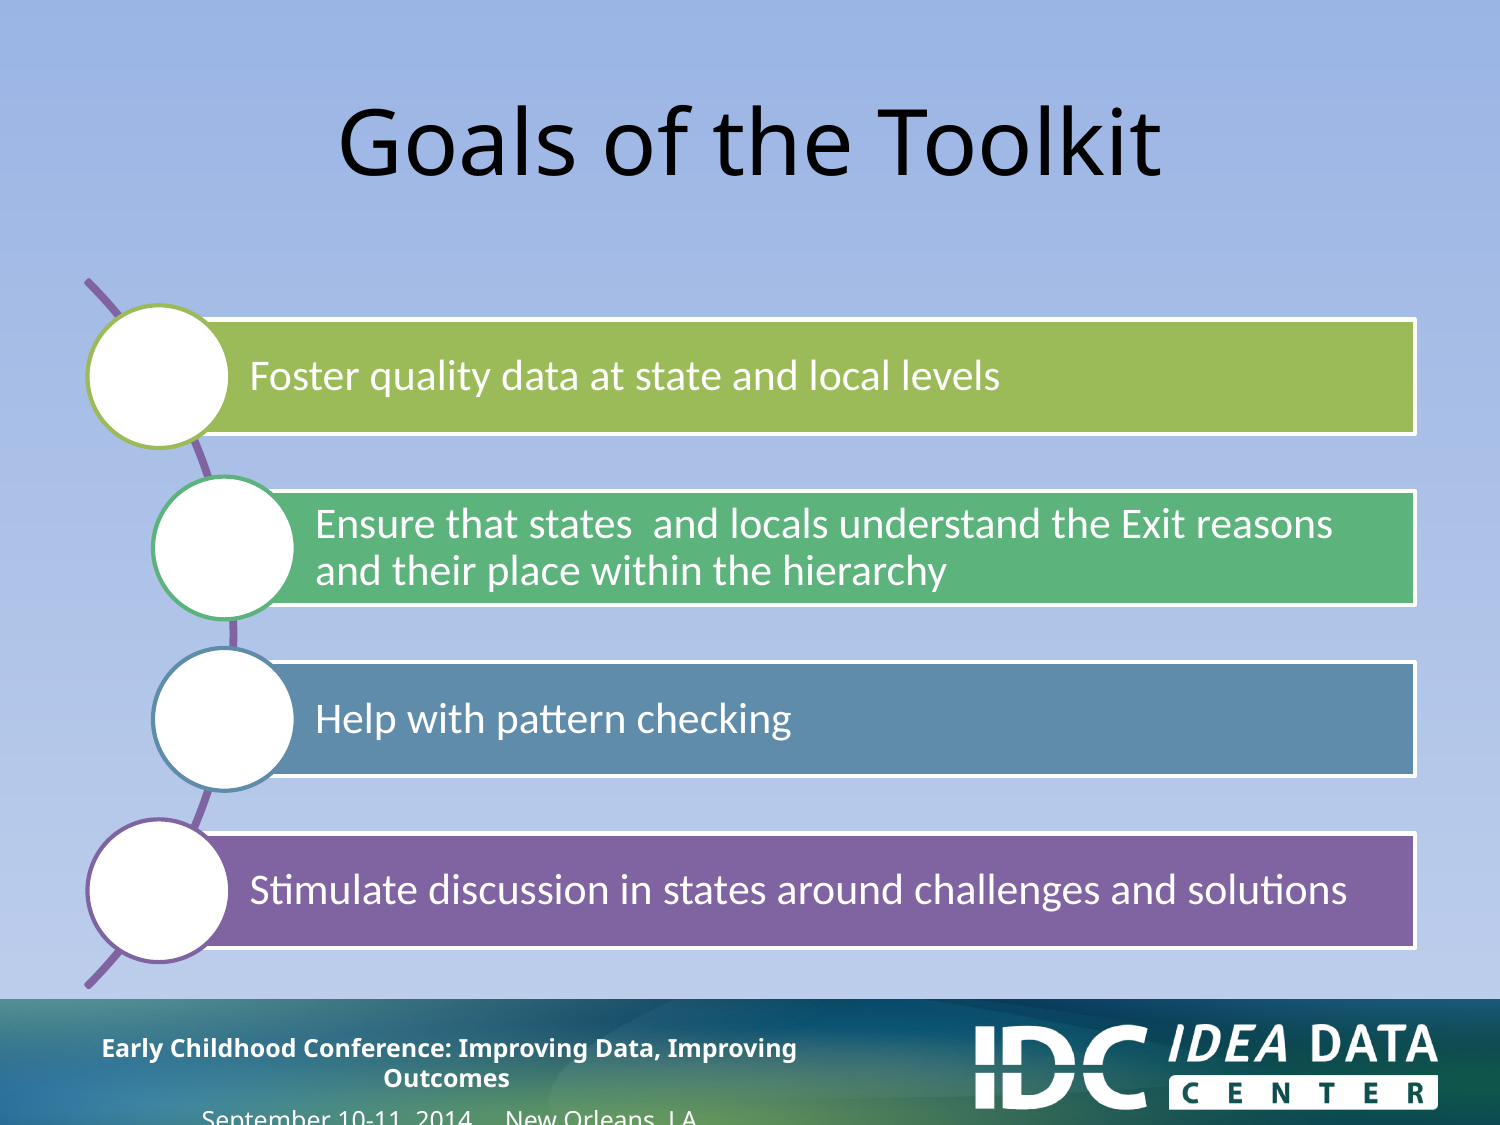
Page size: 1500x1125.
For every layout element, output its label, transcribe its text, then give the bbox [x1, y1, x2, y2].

picture [0, 999, 1500, 1125]
text_box Early Childhood Conference: Improving Data, Improving Outcomes September 10-11, 2014 New Orleans, LA [24, 1025, 875, 1125]
title Goals of the Toolkit [75, 45, 1425, 233]
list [74, 262, 1426, 1006]
